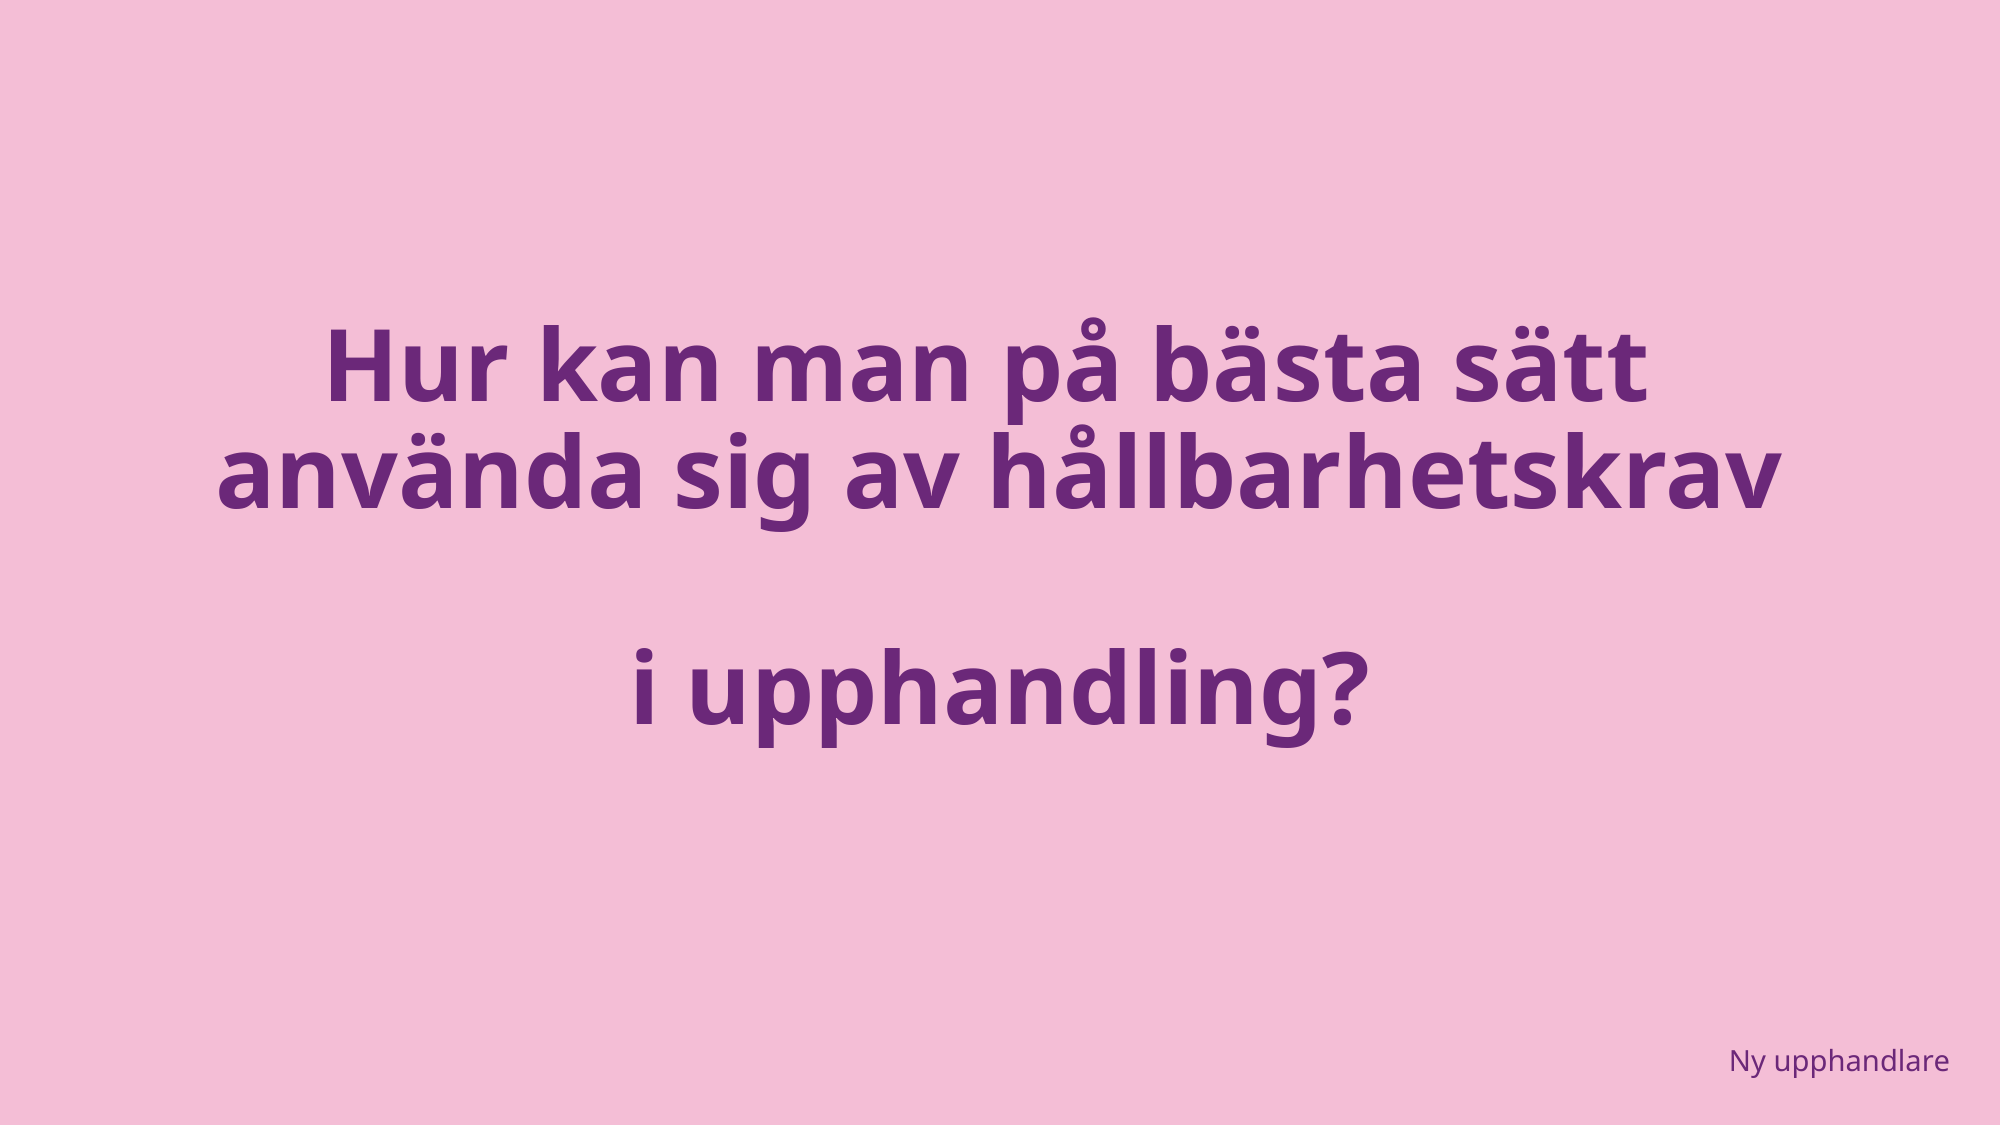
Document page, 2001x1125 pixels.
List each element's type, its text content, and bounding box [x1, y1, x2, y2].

title Hur kan man på bästa sätt använda sig av hållbarhetskrav i upphandling? [191, 296, 1809, 765]
footer Ny upphandlare [1290, 1032, 1966, 1092]
